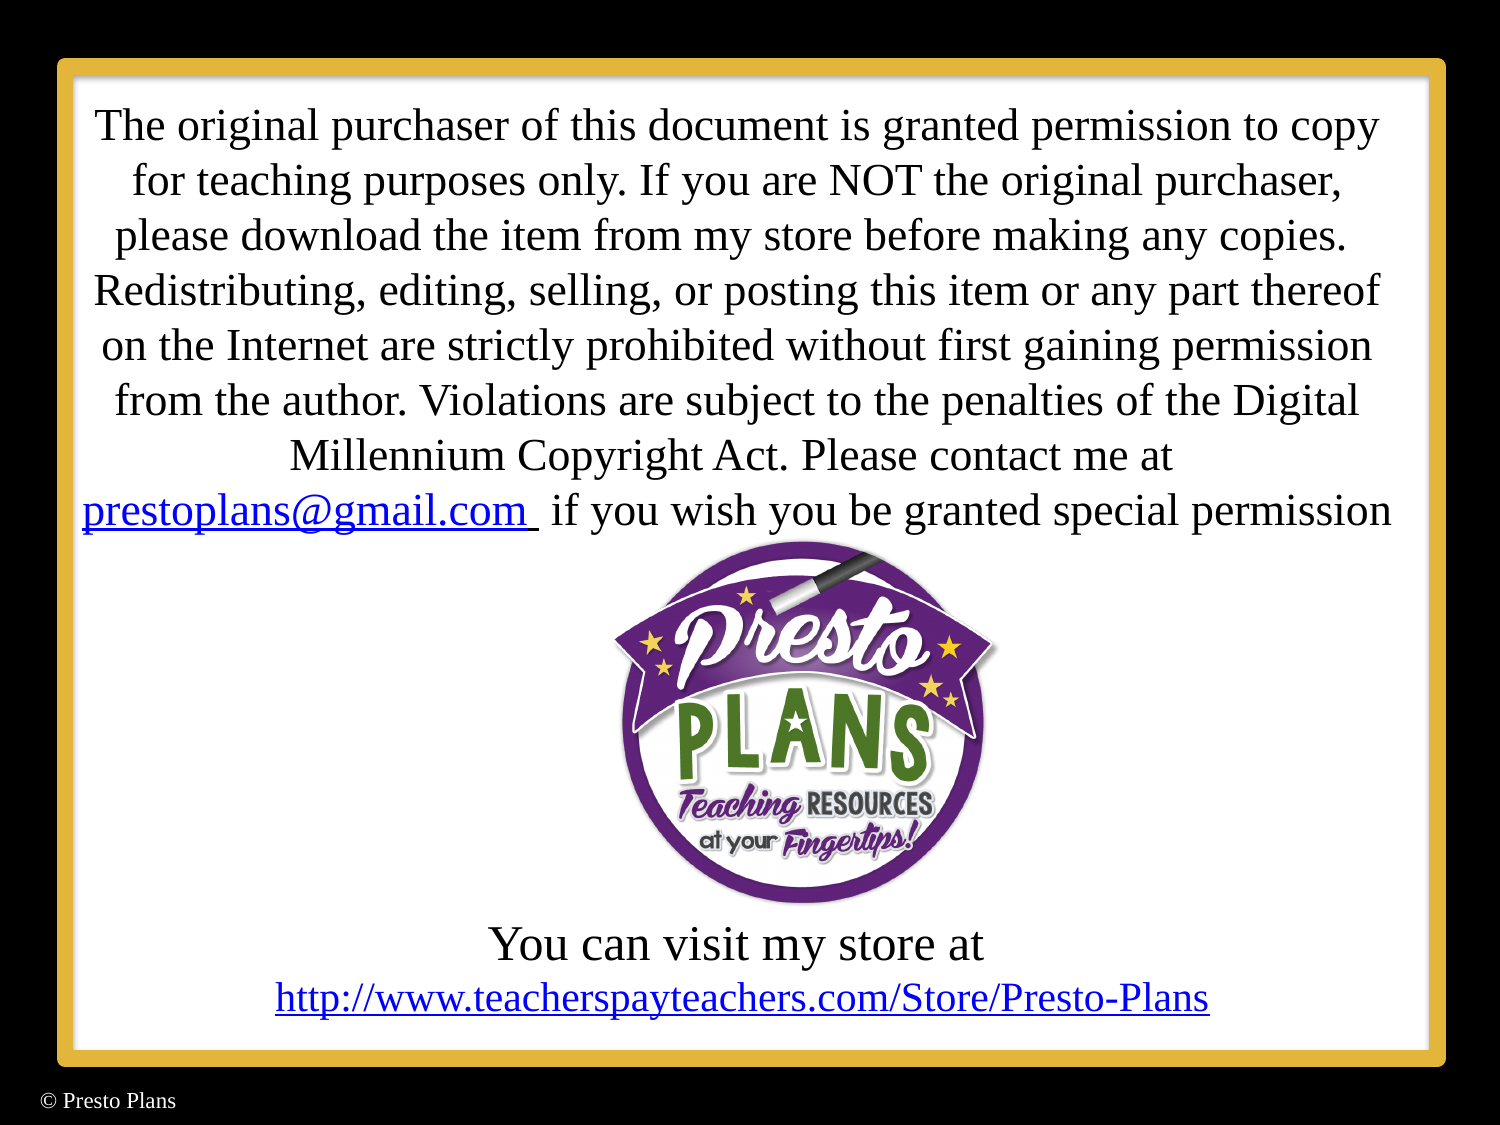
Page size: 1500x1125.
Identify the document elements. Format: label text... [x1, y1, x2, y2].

picture [612, 537, 1001, 907]
text_box [64, 66, 1438, 1059]
text_box You can visit my store at http://www.teacherspayteachers.com/Store/Presto-Plans [72, 1065, 1413, 1125]
text_box [24, 24, 1476, 1101]
text_box © Presto Plans [24, 1078, 72, 1121]
